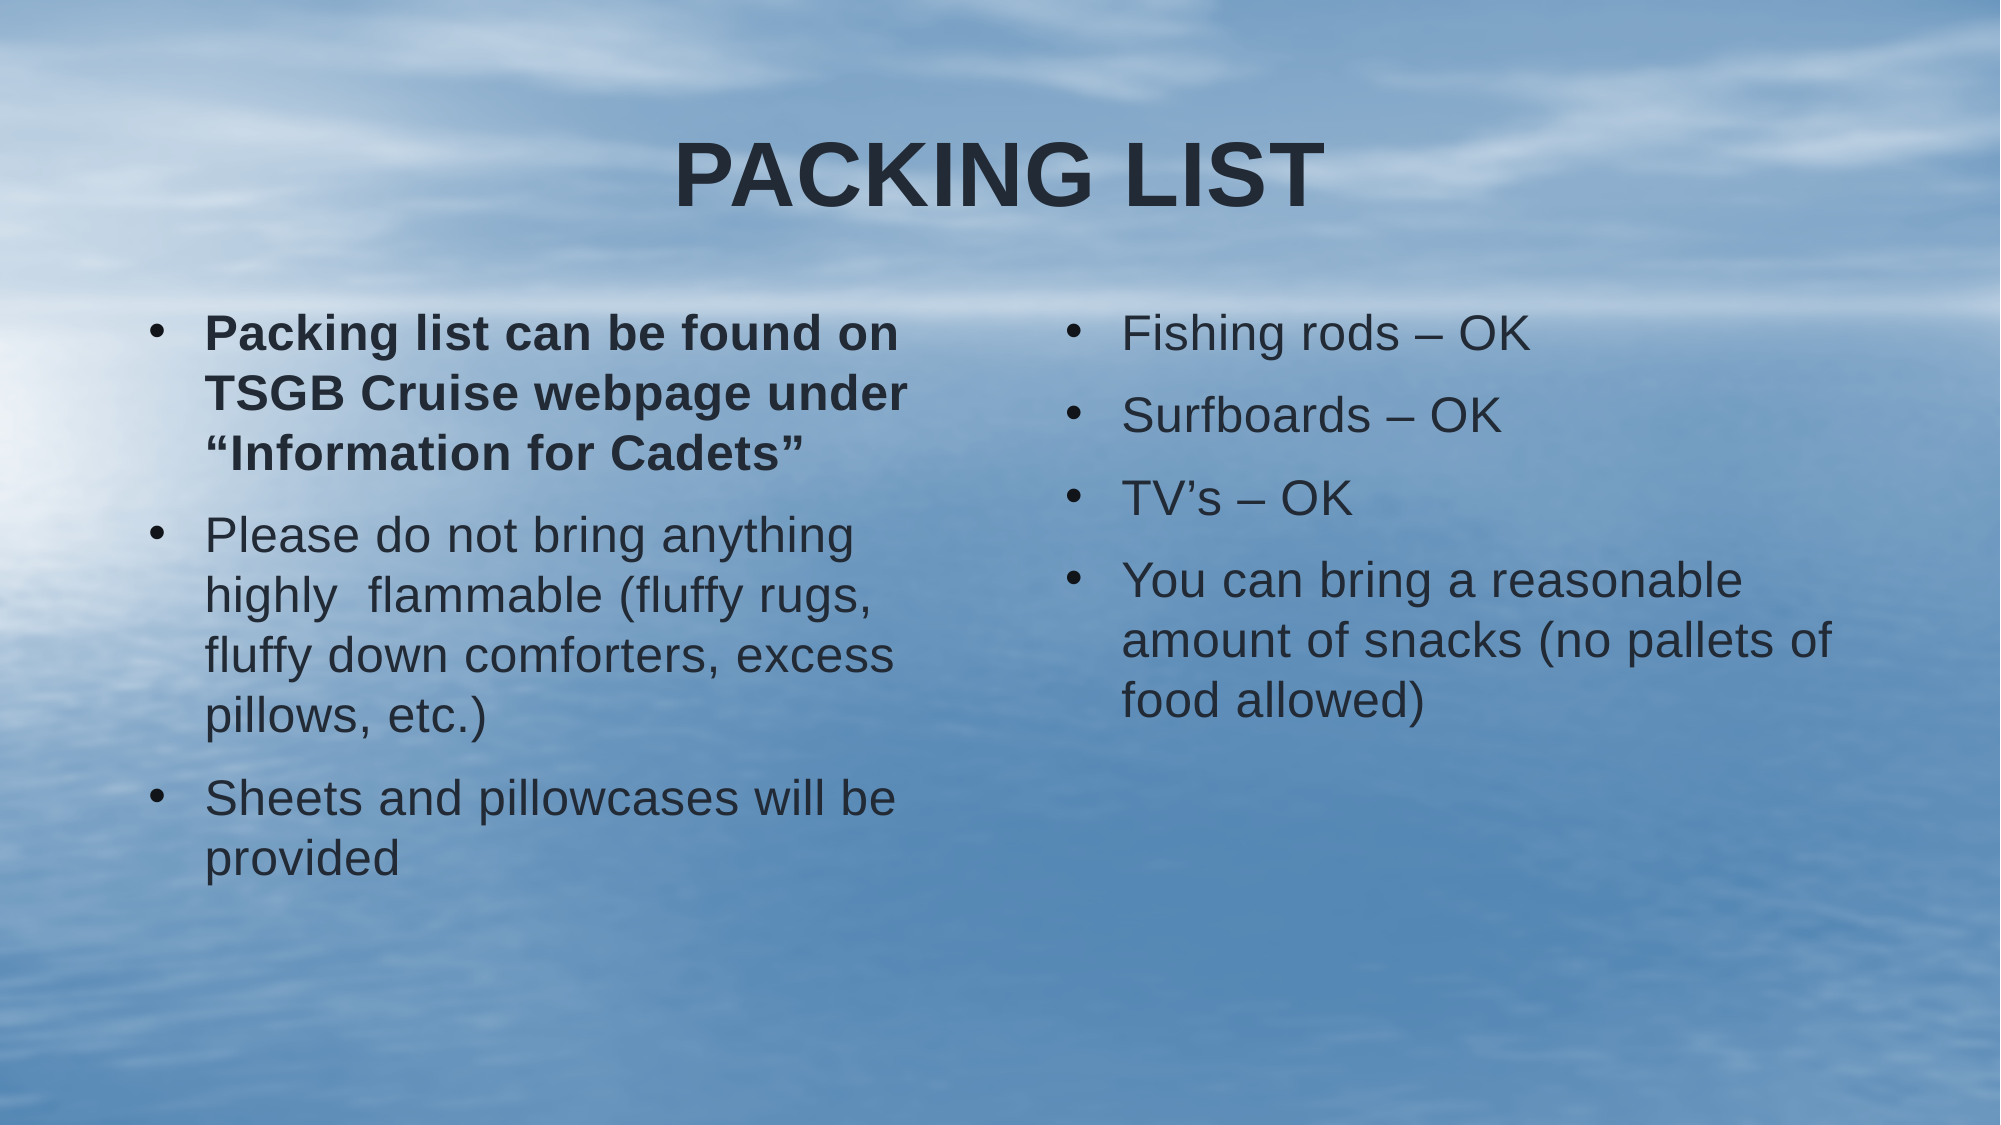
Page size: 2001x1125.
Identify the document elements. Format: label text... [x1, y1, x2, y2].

list Packing list can be found on TSGB Cruise webpage under “Information for Cadets” Please do not bring anything highly flammable (fluffy rugs, fluffy down comforters, excess pillows, etc.) Sheets and pillowcases will be provided [133, 292, 950, 968]
list Fishing rods – OK Surfboards – OK TV’s – OK You can bring a reasonable amount of snacks (no pallets of food allowed) [1050, 292, 1867, 968]
title Packing list [133, 45, 1867, 233]
